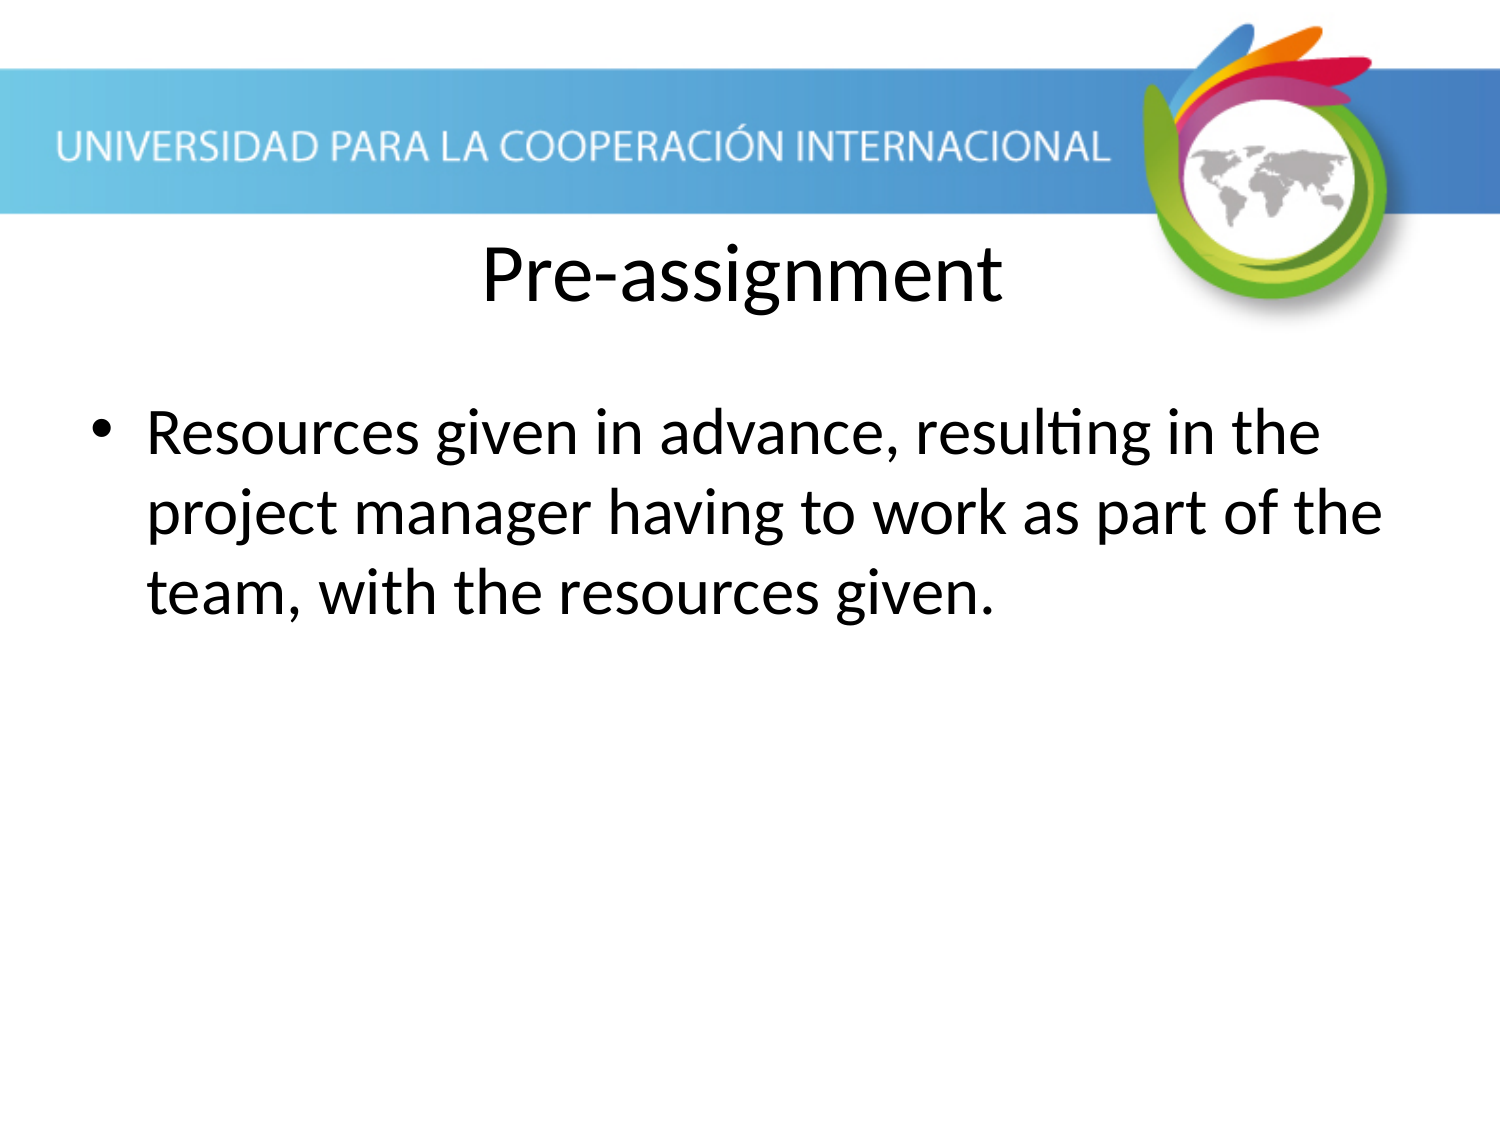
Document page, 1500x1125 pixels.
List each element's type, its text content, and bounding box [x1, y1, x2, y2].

list Resources given in advance, resulting in the project manager having to work as part of the team, with the resources given. [74, 379, 1426, 1036]
picture [0, 0, 1500, 1125]
title Pre-assignment [74, 138, 1412, 379]
